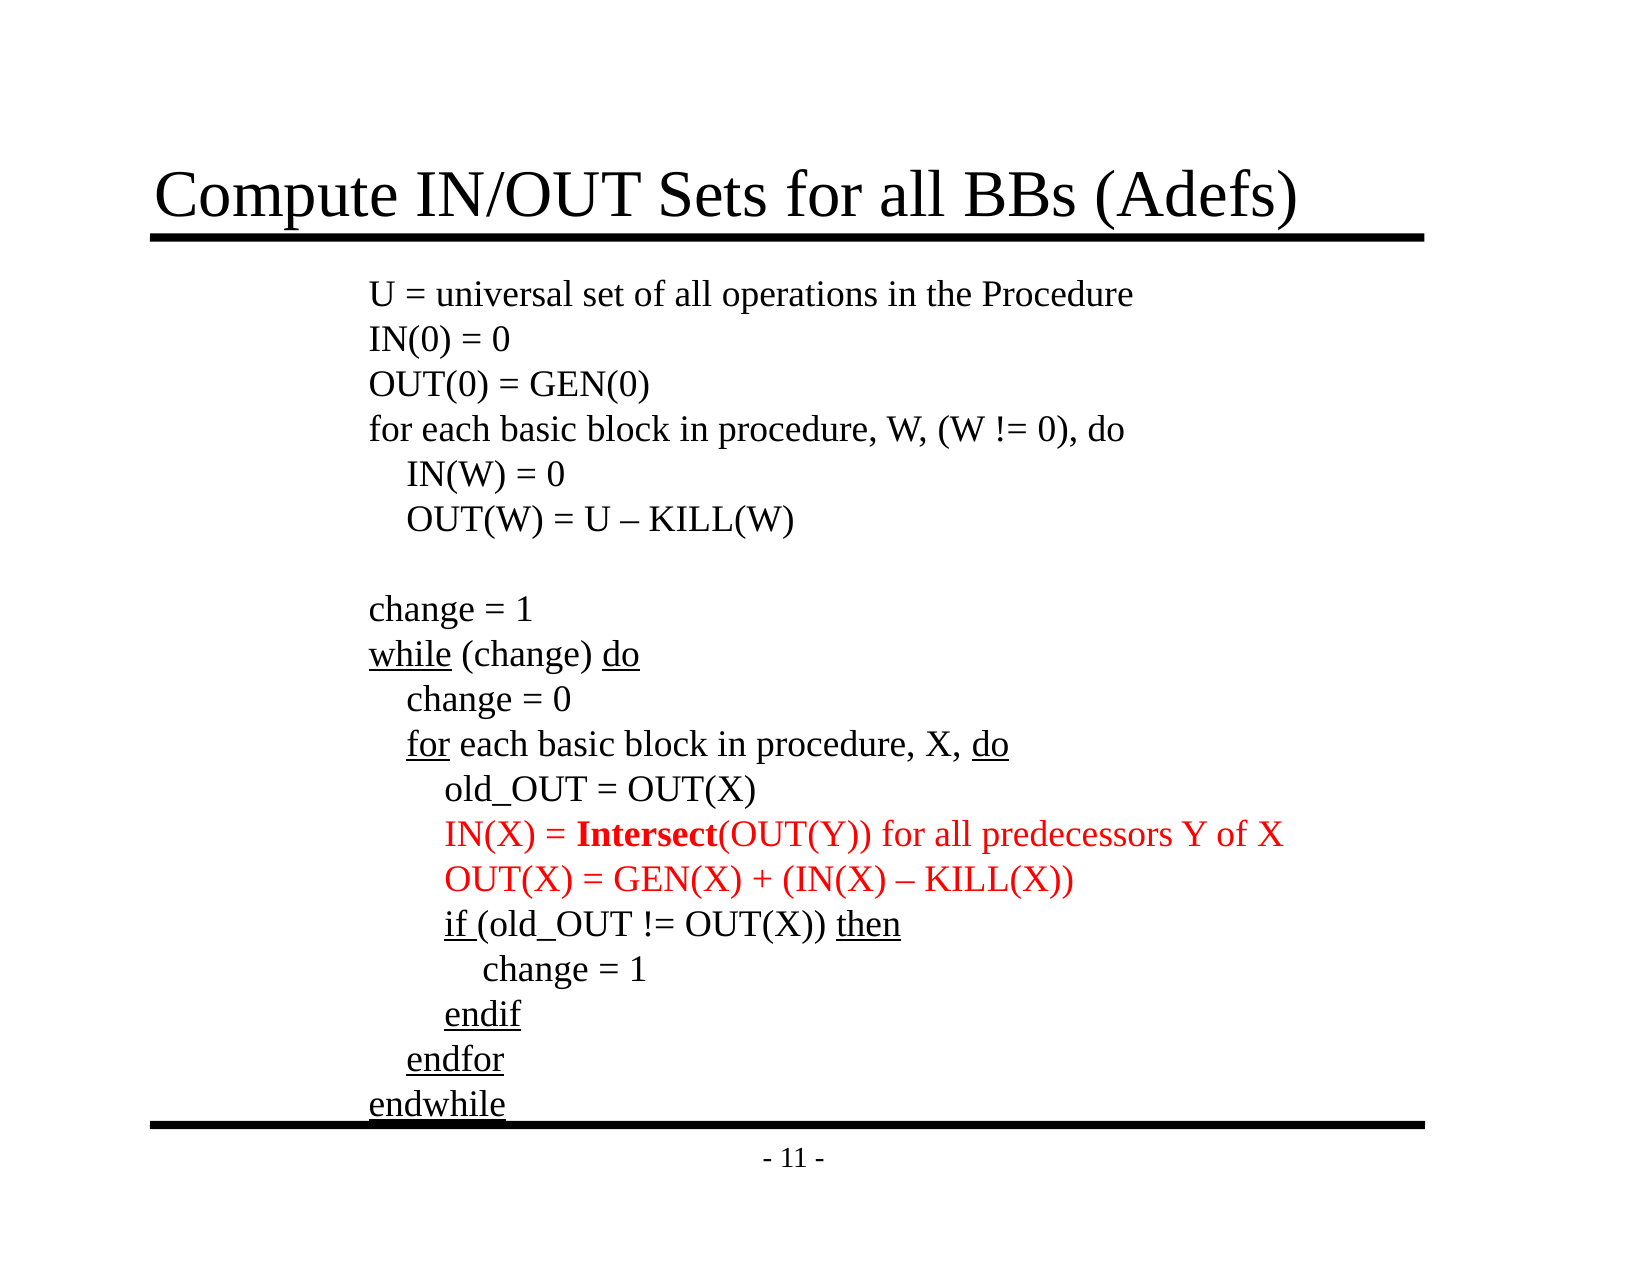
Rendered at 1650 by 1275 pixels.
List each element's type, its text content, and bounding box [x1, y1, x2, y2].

title Compute IN/OUT Sets for all BBs (Adefs) [137, 137, 1525, 239]
text_box U = universal set of all operations in the Procedure IN(0) = 0 OUT(0) = GEN(0) for each basic block in procedure, W, (W != 0), do IN(W) = 0 OUT(W) = U – KILL(W) change = 1 while (change) do change = 0 for each basic block in procedure, X, do old_OUT = OUT(X) IN(X) = Intersect(OUT(Y)) for all predecessors Y of X OUT(X) = GEN(X) + (IN(X) – KILL(X)) if (old_OUT != OUT(X)) then change = 1 endif endfor endwhile [353, 261, 1300, 1132]
